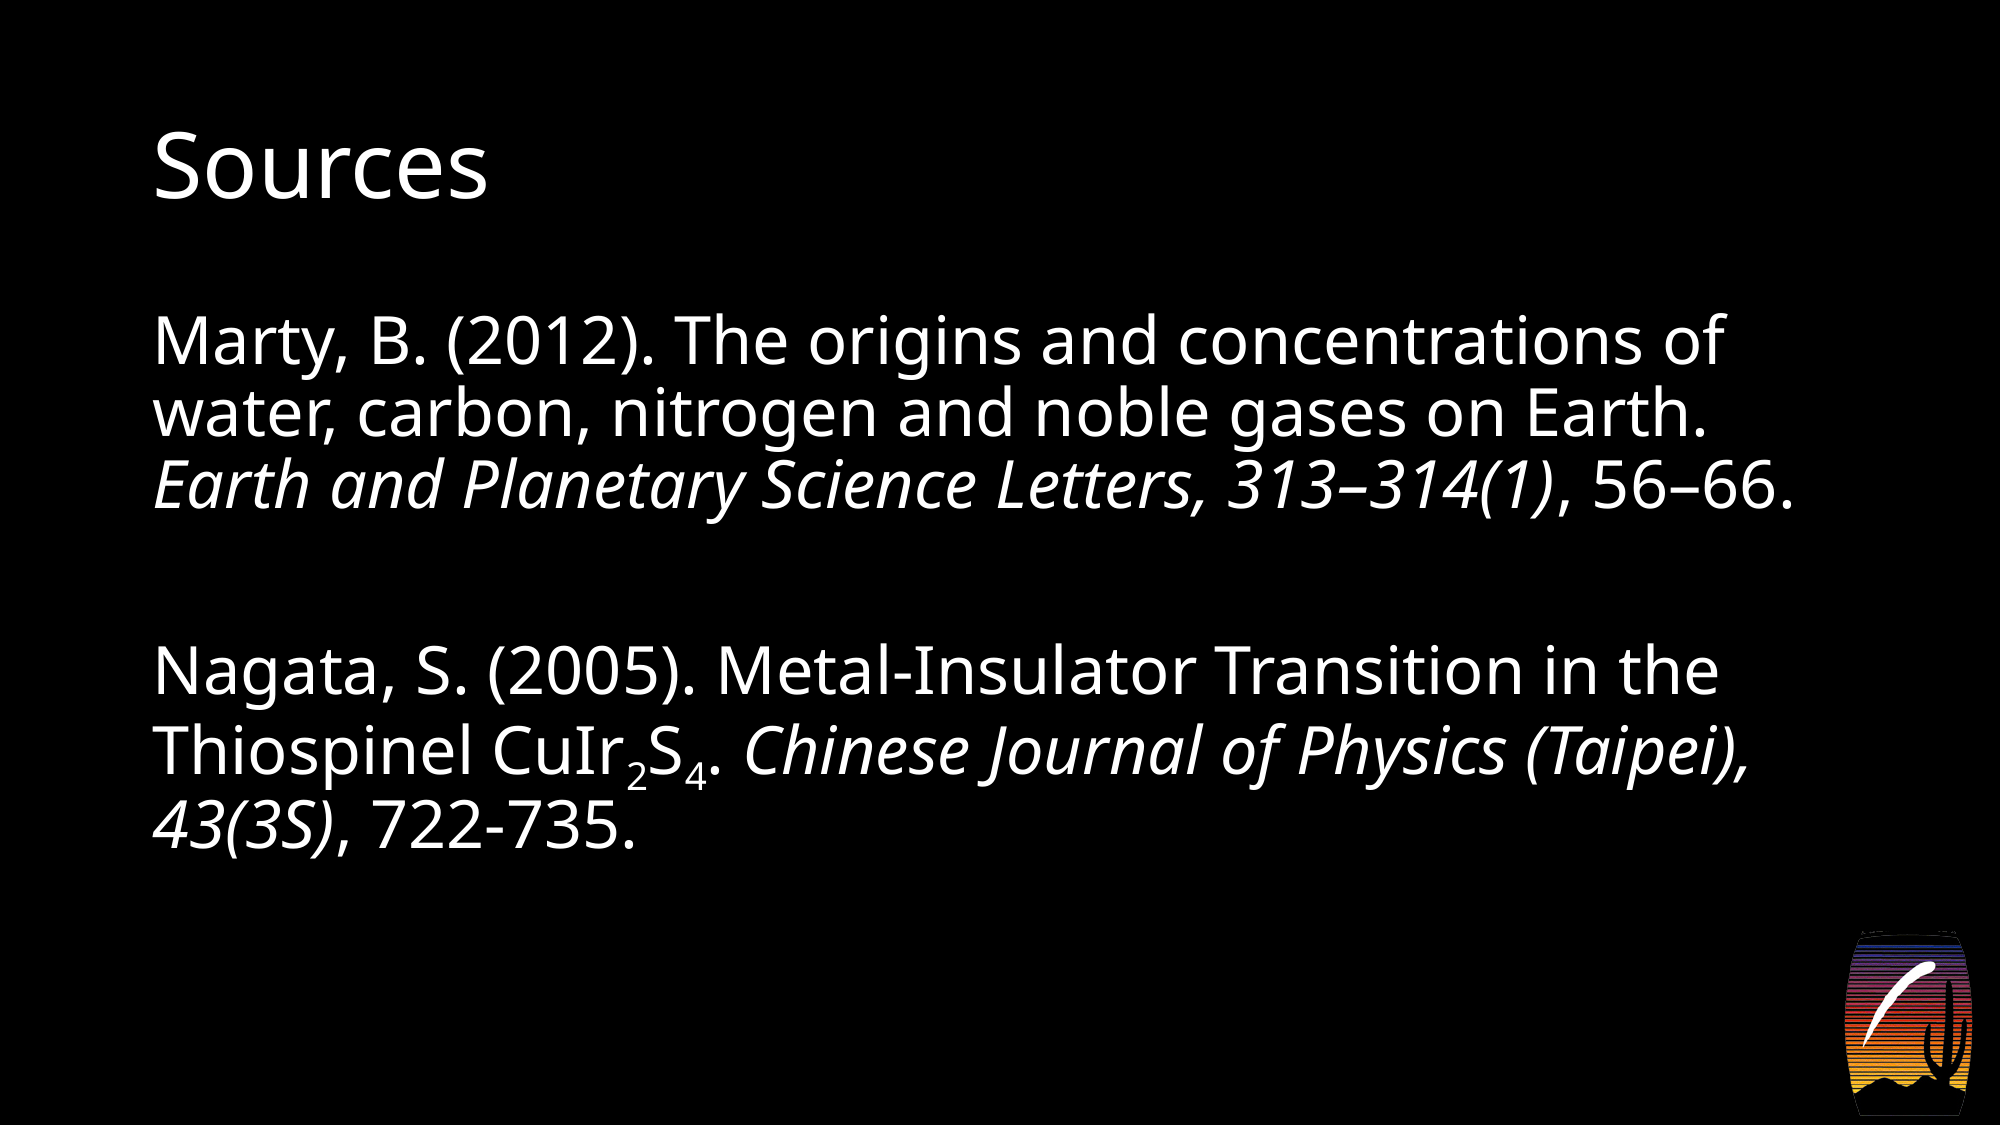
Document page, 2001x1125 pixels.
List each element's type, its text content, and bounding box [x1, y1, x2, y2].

list Marty, B. (2012). The origins and concentrations of water, carbon, nitrogen and noble gases on Earth. Earth and Planetary Science Letters, 313–314(1), 56–66. Nagata, S. (2005). Metal-Insulator Transition in the Thiospinel CuIr2S4. Chinese Journal of Physics (Taipei), 43(3S), 722-735. [137, 299, 1863, 1014]
title Sources [137, 59, 1863, 278]
picture [1816, 931, 2000, 1120]
